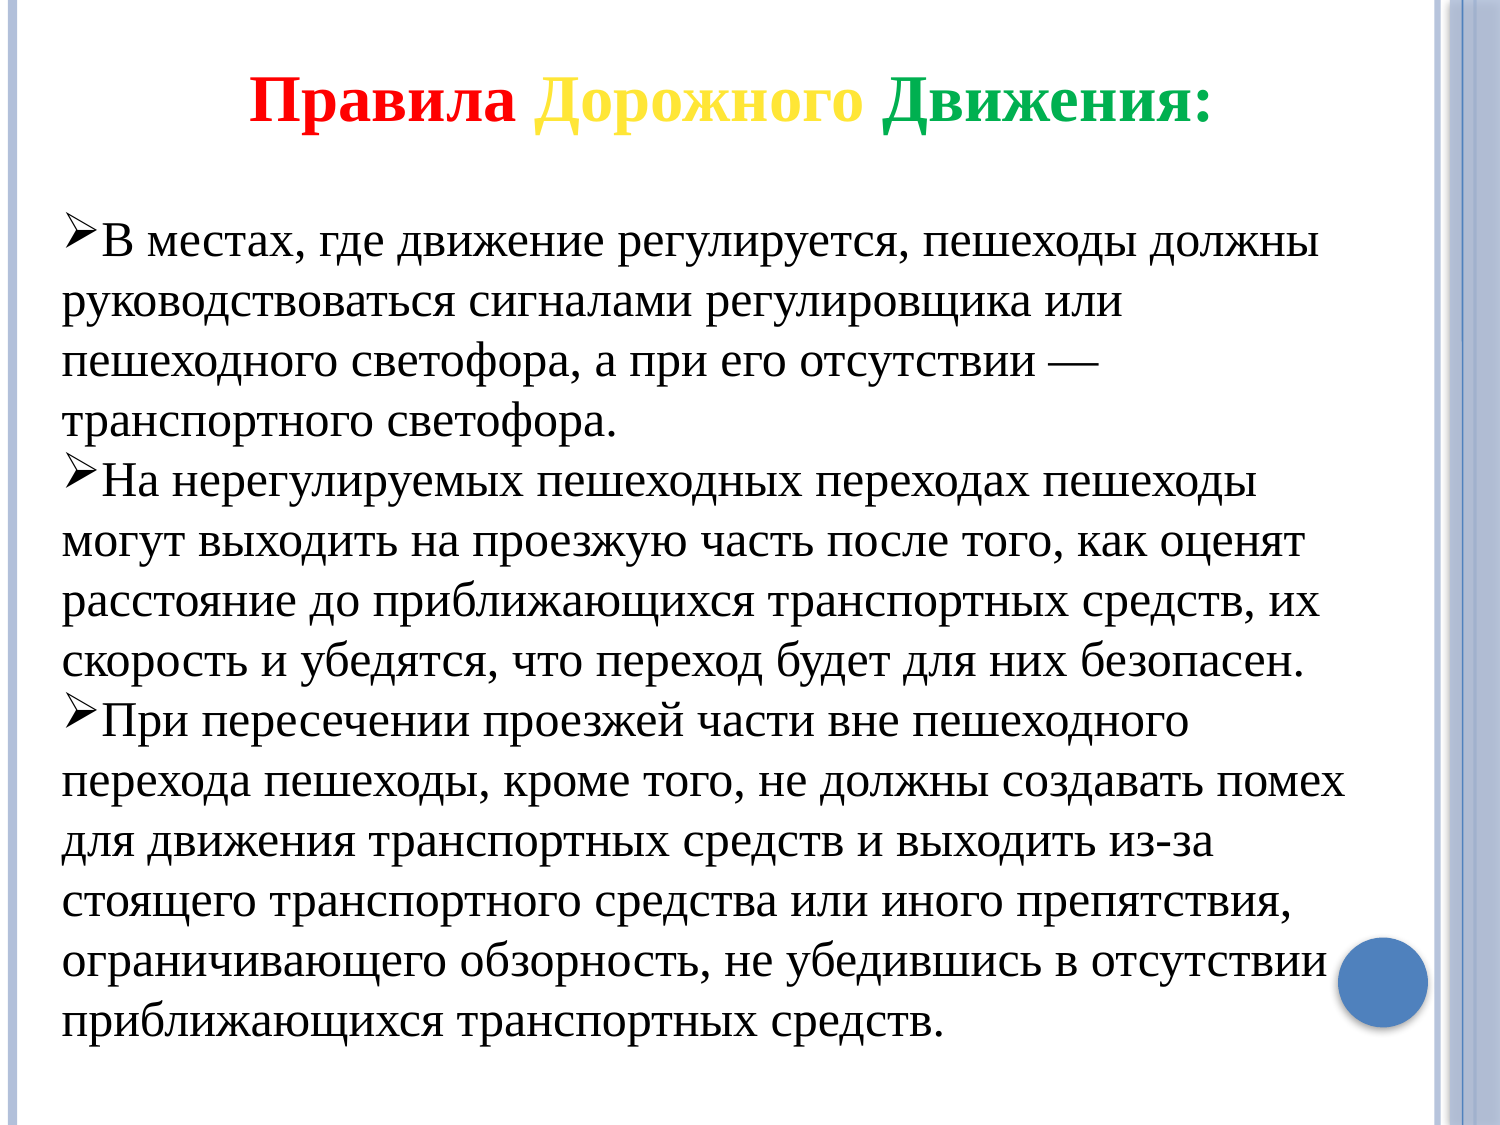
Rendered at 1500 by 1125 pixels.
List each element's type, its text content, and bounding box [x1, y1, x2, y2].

text_box В местах, где движение регулируется, пешеходы должны руководствоваться сигналами регулировщика или пешеходного светофора, а при его отсутствии — транспортного светофора. На нерегулируемых пешеходных переходах пешеходы могут выходить на проезжую часть после того, как оценят расстояние до приближающихся транспортных средств, их скорость и убедятся, что переход будет для них безопасен. При пересечении проезжей части вне пешеходного перехода пешеходы, кроме того, не должны создавать помех для движения транспортных средств и выходить из-за стоящего транспортного средства или иного препятствия, ограничивающего обзорность, не убедившись в отсутствии приближающихся транспортных средств. [46, 199, 1395, 1099]
text_box Правила Дорожного Движения: [187, 46, 1278, 142]
